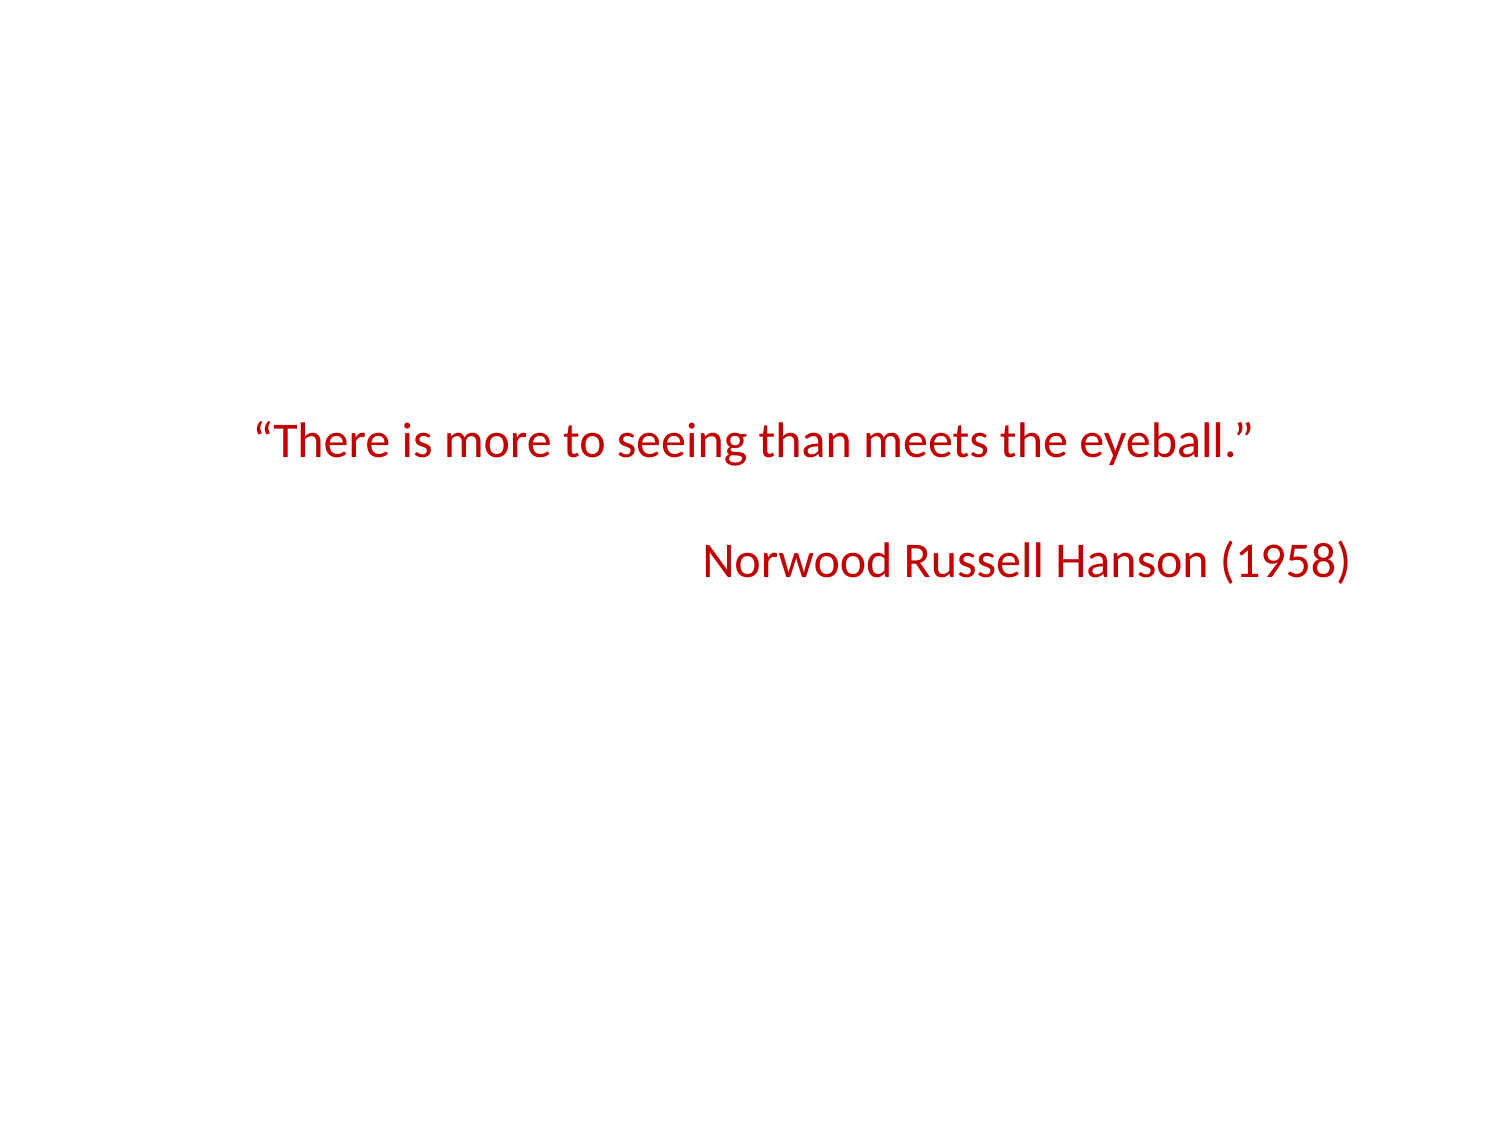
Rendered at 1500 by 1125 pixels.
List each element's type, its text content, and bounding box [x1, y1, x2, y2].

text_box “There is more to seeing than meets the eyeball.” Norwood Russell Hanson (1958) [237, 399, 1400, 595]
